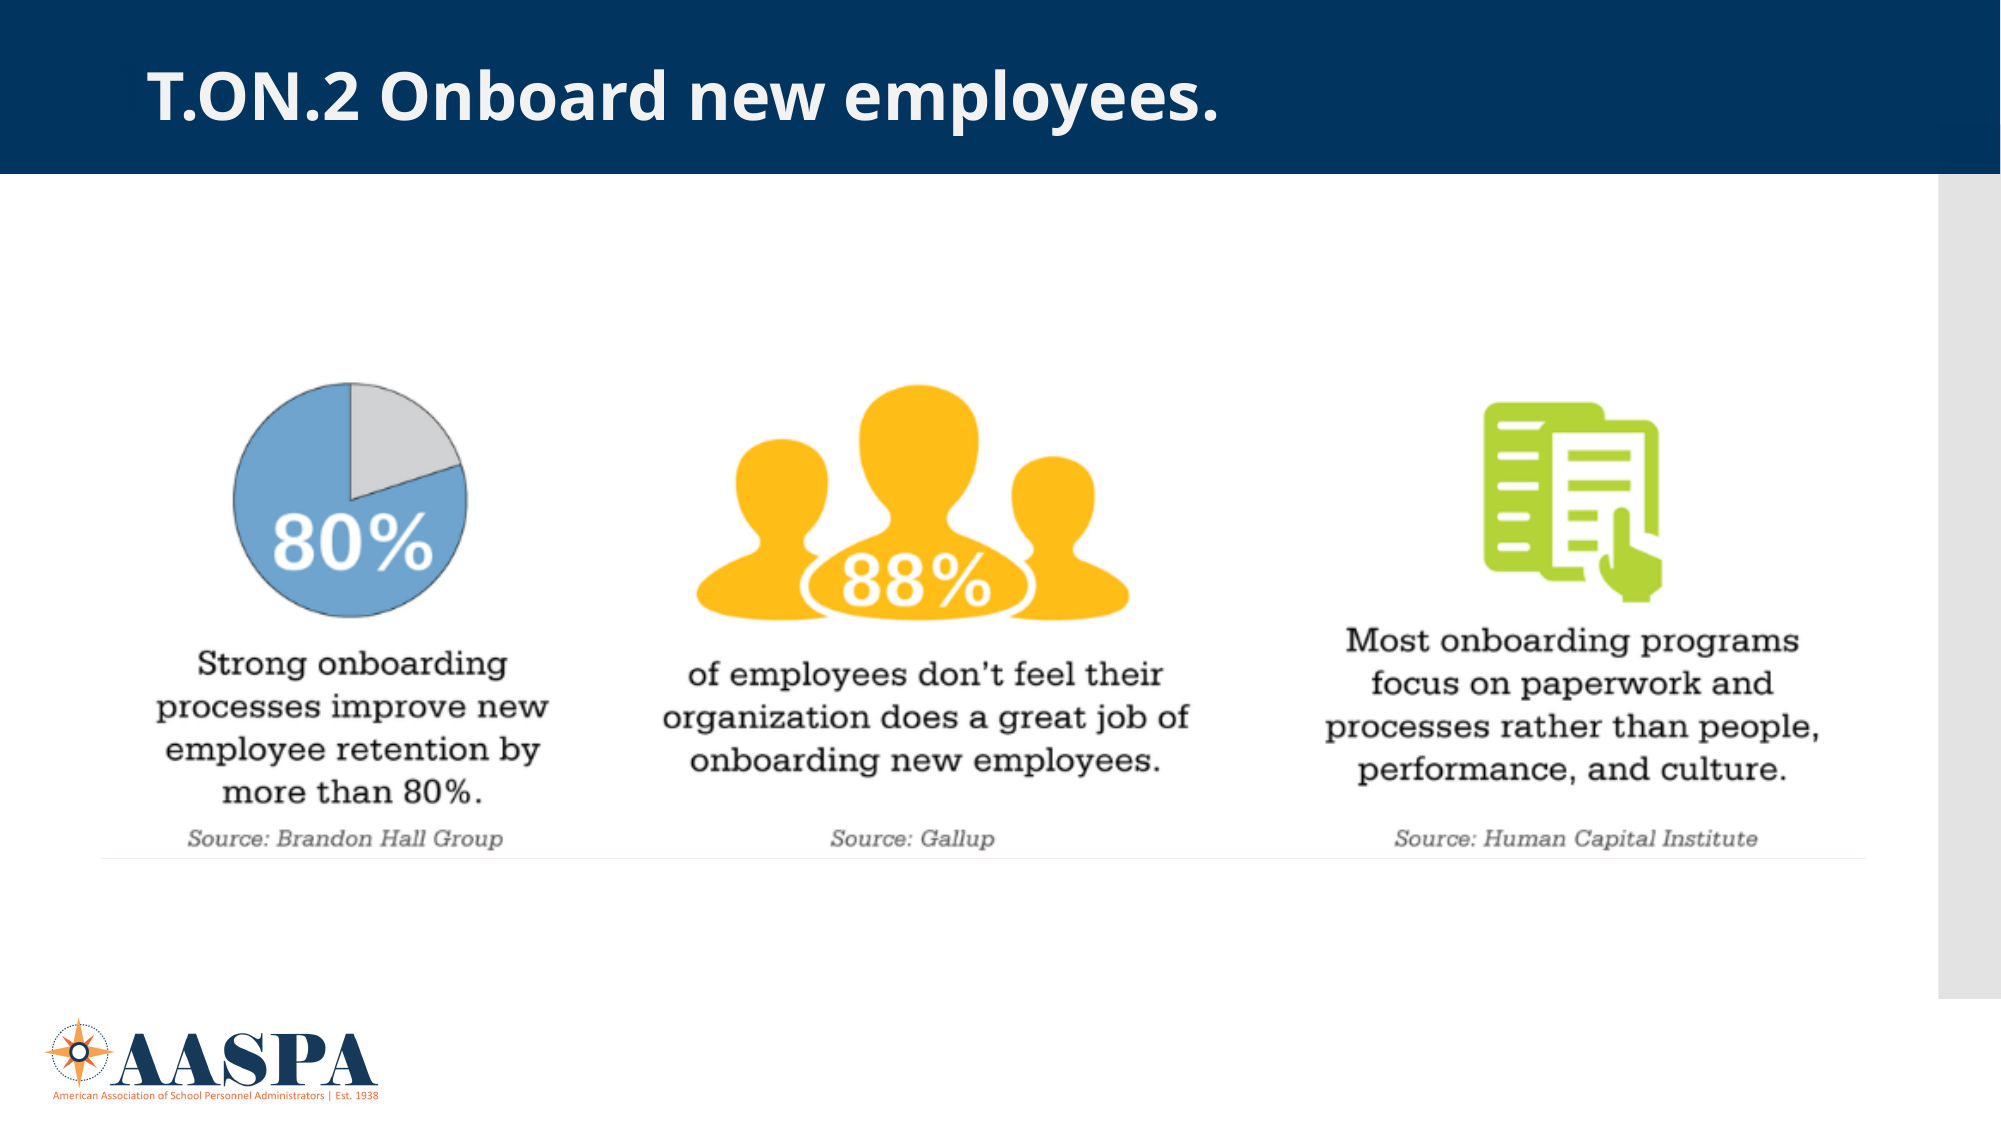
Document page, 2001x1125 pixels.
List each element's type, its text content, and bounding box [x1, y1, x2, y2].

picture [42, 1015, 380, 1103]
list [100, 359, 1866, 859]
list T.ON.2 Onboard new employees. [101, 49, 1835, 149]
picture [0, 0, 2001, 174]
